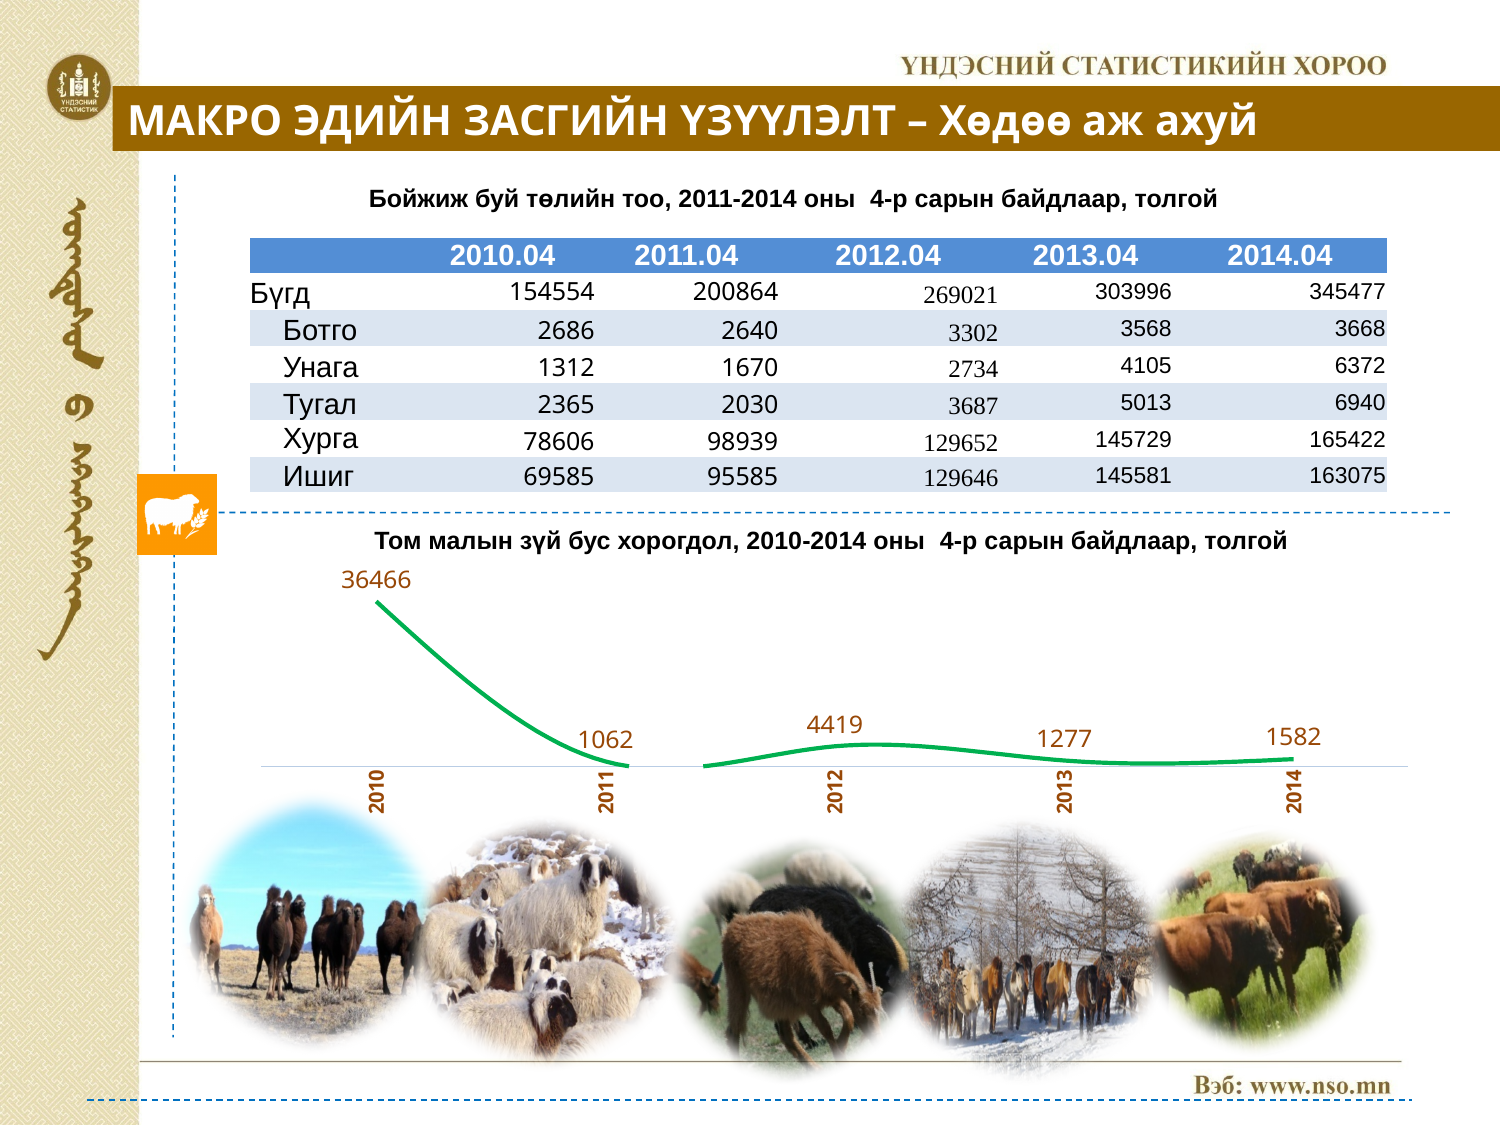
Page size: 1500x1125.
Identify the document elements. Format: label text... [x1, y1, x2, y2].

table_cell 6372 [1173, 346, 1387, 383]
table_cell Хурга [250, 420, 411, 457]
table_cell Тугал [250, 383, 411, 420]
table_cell 2030 [595, 383, 778, 420]
table_cell 78606 [411, 420, 595, 457]
table_cell 200864 [595, 273, 778, 310]
table_cell 154554 [411, 273, 595, 310]
table_cell 2365 [411, 383, 595, 420]
table_cell 145581 [998, 457, 1173, 492]
chart [224, 562, 1426, 863]
table_header 2011.04 [595, 238, 778, 273]
table_cell 165422 [1173, 420, 1387, 457]
table_cell 345477 [1173, 273, 1387, 310]
table_cell 1670 [595, 346, 778, 383]
table_cell 69585 [411, 457, 595, 492]
table_cell 95585 [595, 457, 778, 492]
table_cell 145729 [998, 420, 1173, 457]
table_header 2010.04 [411, 238, 595, 273]
table_cell 3568 [998, 310, 1173, 346]
table_cell 3687 [778, 383, 998, 420]
table_cell 2734 [778, 346, 998, 383]
table_cell Ишиг [250, 457, 411, 492]
table_header 2014.04 [1173, 238, 1387, 273]
table_cell 303996 [998, 273, 1173, 310]
table_cell 5013 [998, 383, 1173, 420]
text_box Том малын зүй бус хорогдол, 2010-2014 оны 4-р сарын байдлаар, толгой [312, 522, 1350, 560]
table_header [250, 238, 411, 273]
table_cell 1312 [411, 346, 595, 383]
text_box МАКРО ЭДИЙН ЗАСГИЙН ҮЗҮҮЛЭЛТ – Хөдөө аж ахуй [112, 86, 1500, 151]
table_header 2013.04 [998, 238, 1173, 273]
picture [0, 0, 1500, 1125]
table_cell 129652 [778, 420, 998, 457]
table_cell 3302 [778, 310, 998, 346]
table_cell Унага [250, 346, 411, 383]
table_cell 3668 [1173, 310, 1387, 346]
text_box Бойжиж буй төлийн тоо, 2011-2014 оны 4-р сарын байдлаар, толгой [337, 174, 1250, 220]
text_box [172, 174, 176, 473]
table_cell Ботго [250, 310, 411, 346]
table_cell 269021 [778, 273, 998, 310]
table_cell Бүгд [250, 273, 411, 310]
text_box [172, 563, 176, 1038]
table_cell 163075 [1173, 457, 1387, 492]
table_cell 98939 [595, 420, 778, 457]
table_cell 129646 [778, 457, 998, 492]
table_cell 4105 [998, 346, 1173, 383]
table_cell 2686 [411, 310, 595, 346]
table_cell 6940 [1173, 383, 1387, 420]
table_header 2012.04 [778, 238, 998, 273]
table_cell 2640 [595, 310, 778, 346]
